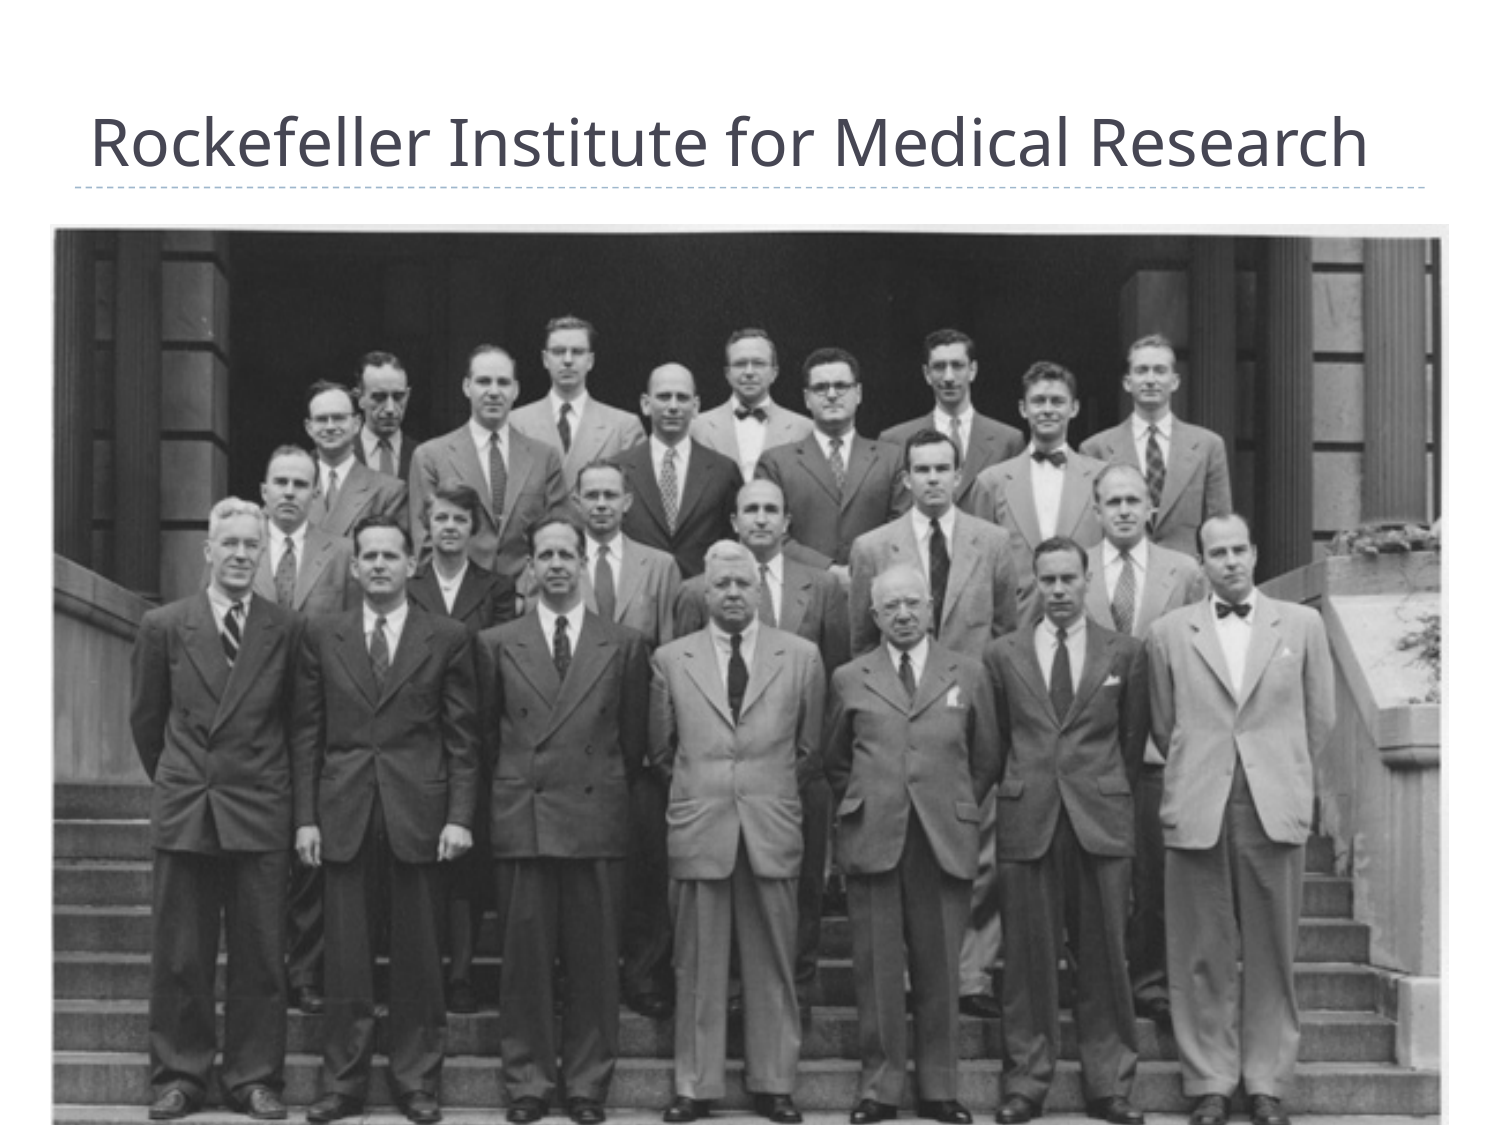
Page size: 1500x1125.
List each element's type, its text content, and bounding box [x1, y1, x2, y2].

picture [49, 224, 1449, 1125]
title Rockefeller Institute for Medical Research [75, 24, 1425, 188]
